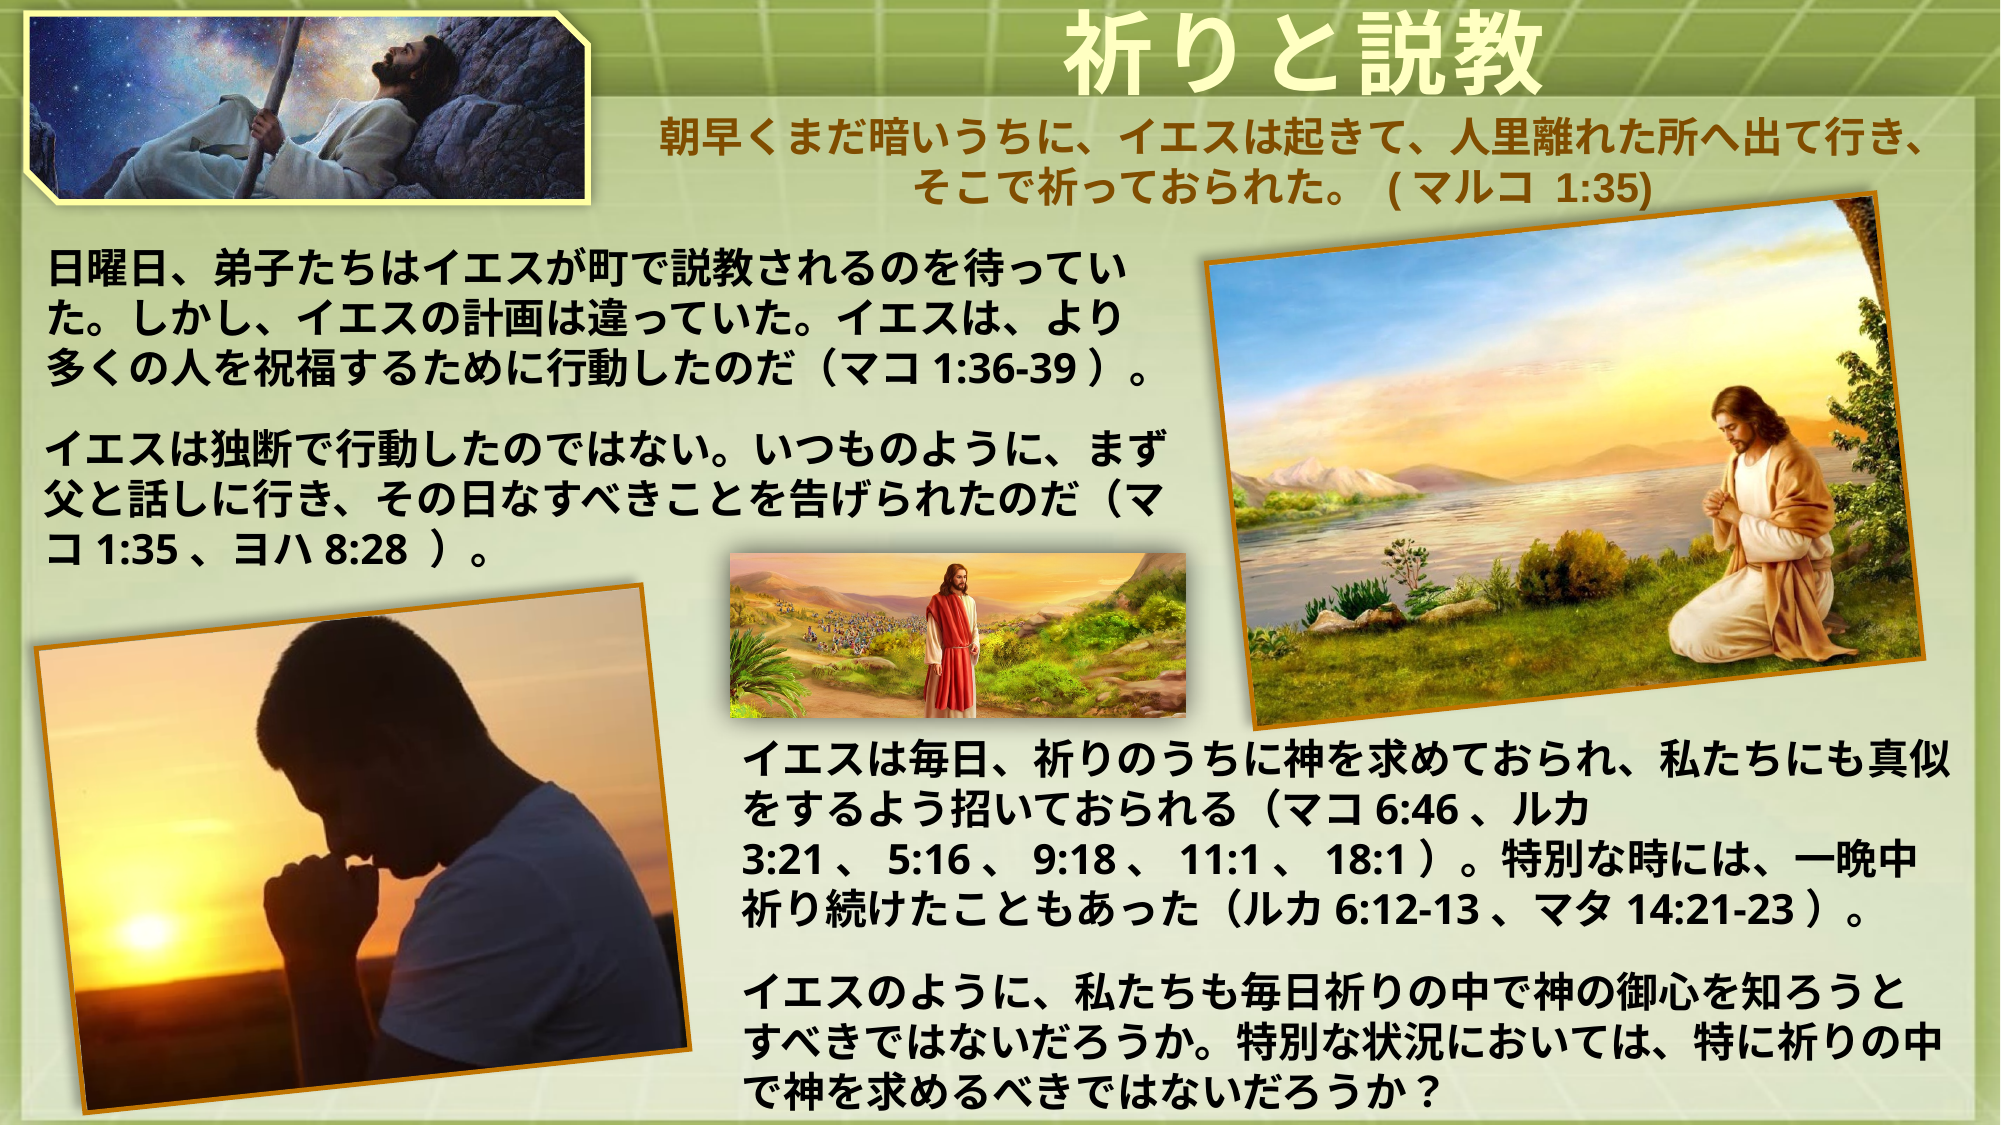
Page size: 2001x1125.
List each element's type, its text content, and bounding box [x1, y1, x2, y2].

text_box 朝早くまだ暗いうちに、イエスは起きて、人里離れた所へ出て行き、そこで祈っておられた。 (マルコ 1:35) [635, 103, 1930, 219]
text_box 日曜日、弟子たちはイエスが町で説教されるのを待っていた。しかし、イエスの計画は違っていた。イエスは、より多くの人を祝福するために行動したのだ（マコ1:36-39）。 [30, 234, 1179, 399]
picture [0, 0, 2001, 1125]
text_box イエスは毎日、祈りのうちに神を求めておられ、私たちにも真似をするよう招いておられる（マコ6:46、ルカ3:21、5:16、9:18、11:1、18:1）。特別な時には、一晩中祈り続けたこともあった（ルカ6:12-13、マタ14:21-23）。 [726, 725, 1974, 941]
text_box イエスは独断で行動したのではない。いつものように、まず父と話しに行き、その日なすべきことを告げられたのだ（マコ1:35、ヨハ8:28 ）。 [28, 415, 1209, 580]
text_box イエスのように、私たちも毎日祈りの中で神の御心を知ろうとすべきではないだろうか。特別な状況においては、特に祈りの中で神を求めるべきではないだろうか？ [726, 958, 1961, 1124]
text_box 祈りと説教 [608, 0, 2000, 114]
